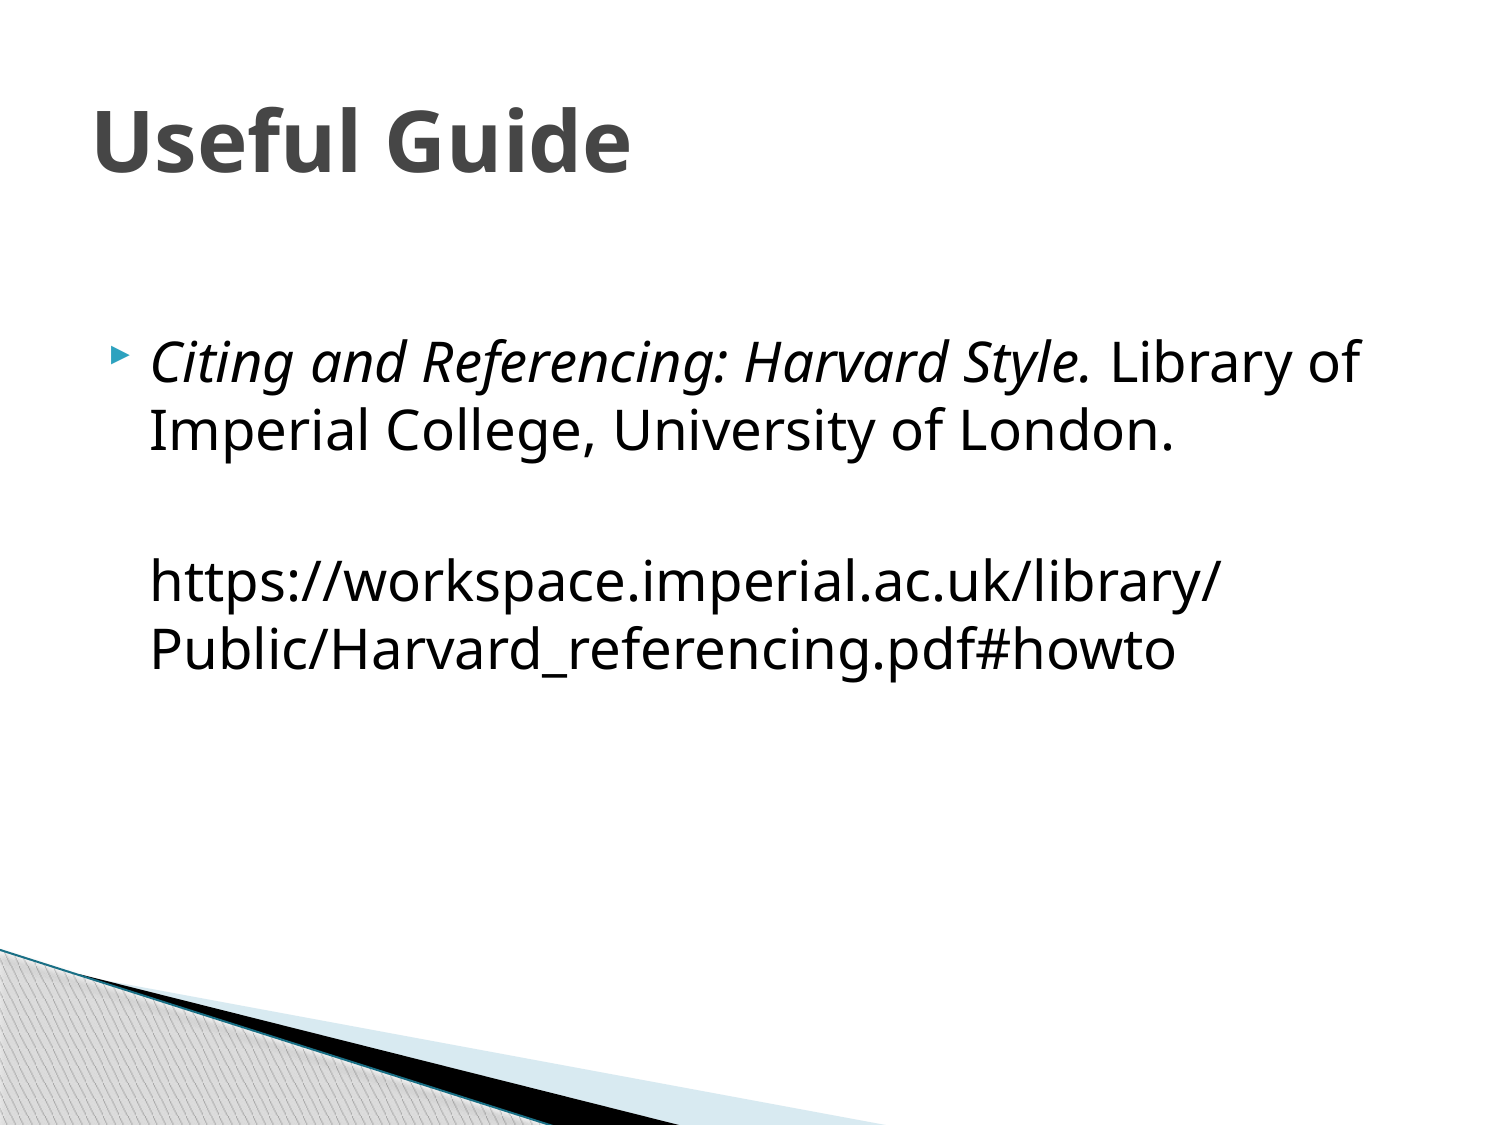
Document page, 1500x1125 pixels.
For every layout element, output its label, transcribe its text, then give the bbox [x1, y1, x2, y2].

title Useful Guide [75, 45, 1425, 233]
list Citing and Referencing: Harvard Style. Library of Imperial College, University of London. https://workspace.imperial.ac.uk/library/Public/Harvard_referencing.pdf#howto [74, 242, 1426, 986]
